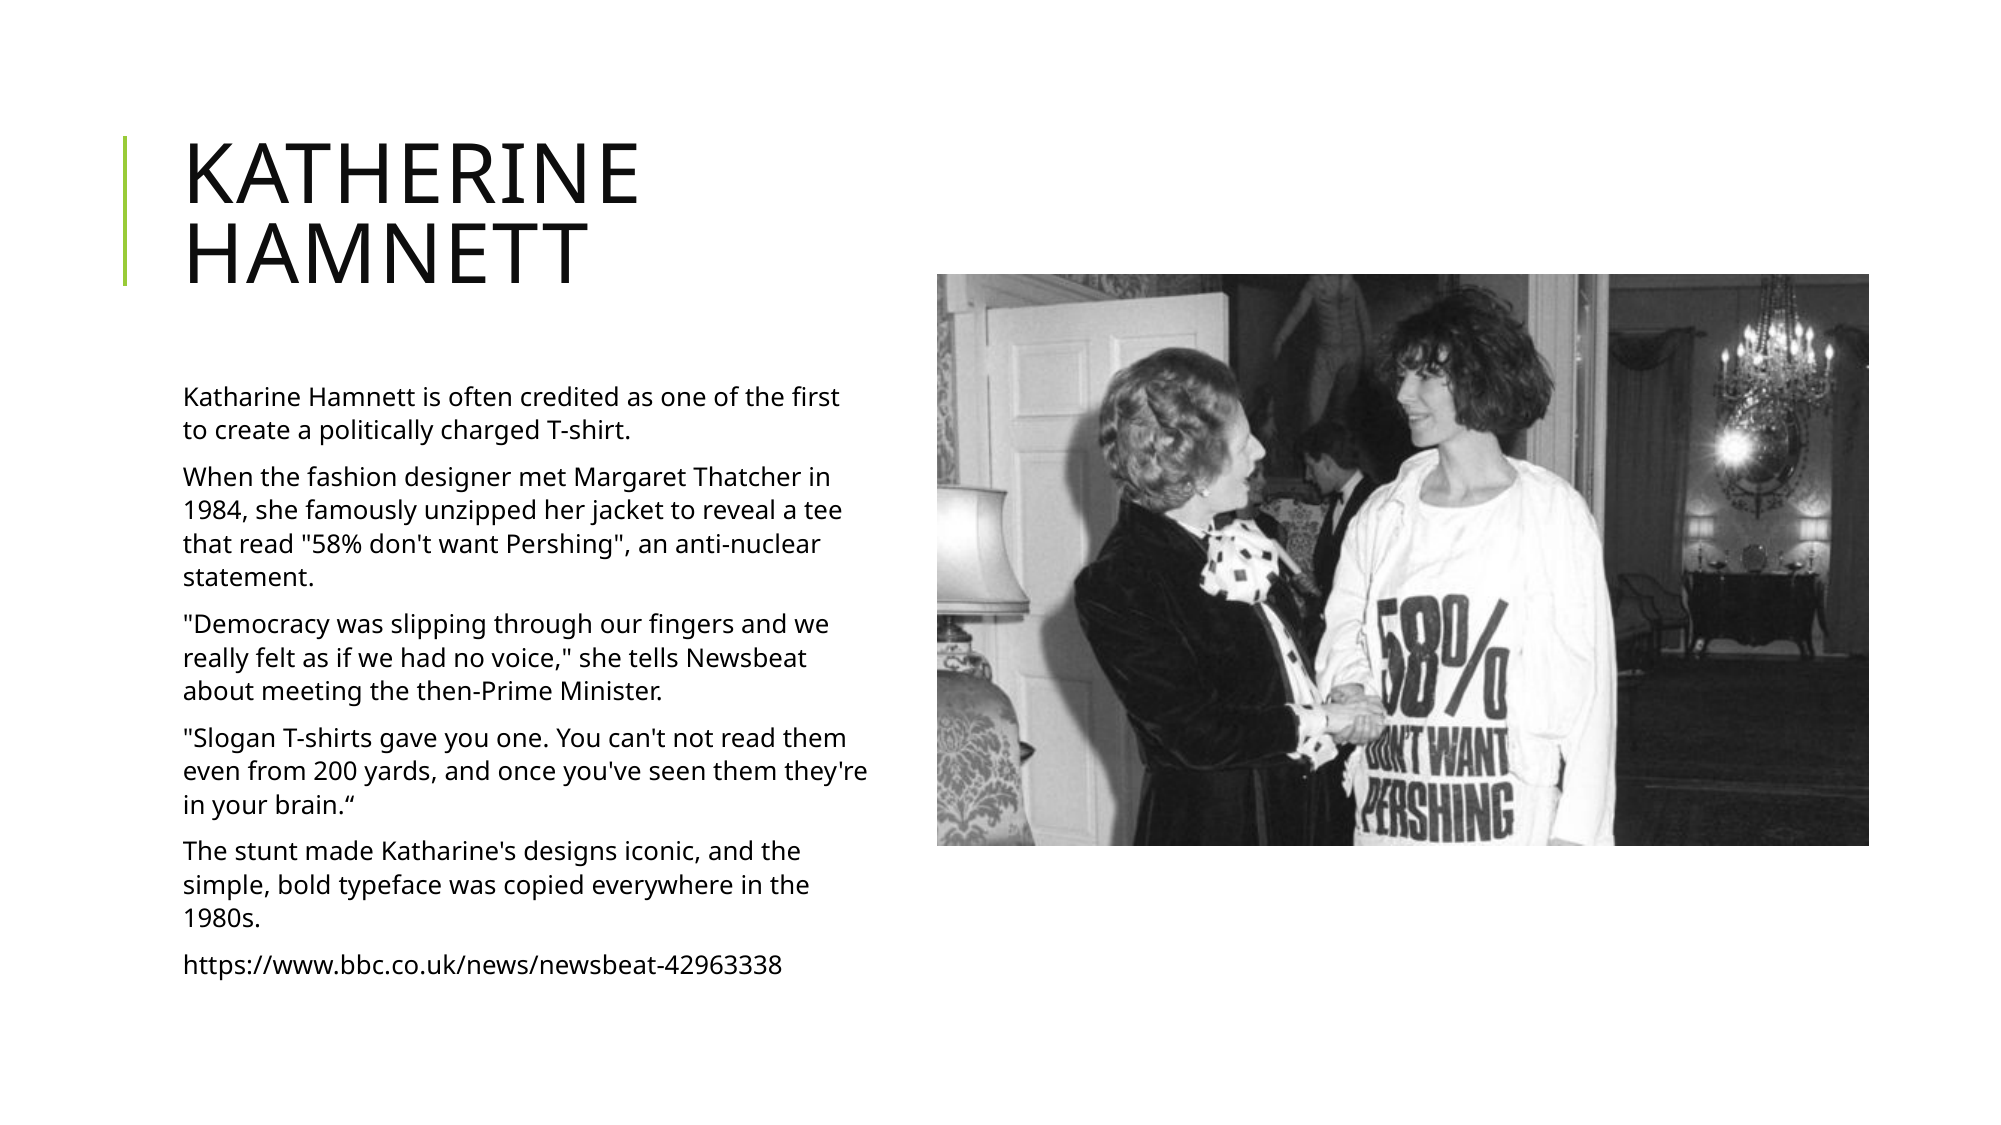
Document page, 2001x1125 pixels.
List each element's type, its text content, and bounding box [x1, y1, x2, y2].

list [937, 273, 1870, 847]
title Katherine HAMNEtt [168, 77, 888, 363]
list Katharine Hamnett is often credited as one of the first to create a politically charged T-shirt. When the fashion designer met Margaret Thatcher in 1984, she famously unzipped her jacket to reveal a tee that read "58% don't want Pershing", an anti-nuclear statement. "Democracy was slipping through our fingers and we really felt as if we had no voice," she tells Newsbeat about meeting the then-Prime Minister. "Slogan T-shirts gave you one. You can't not read them even from 200 yards, and once you've seen them they're in your brain.“ The stunt made Katharine's designs iconic, and the simple, bold typeface was copied everywhere in the 1980s. https://www.bbc.co.uk/news/newsbeat-42963338 [168, 370, 888, 988]
